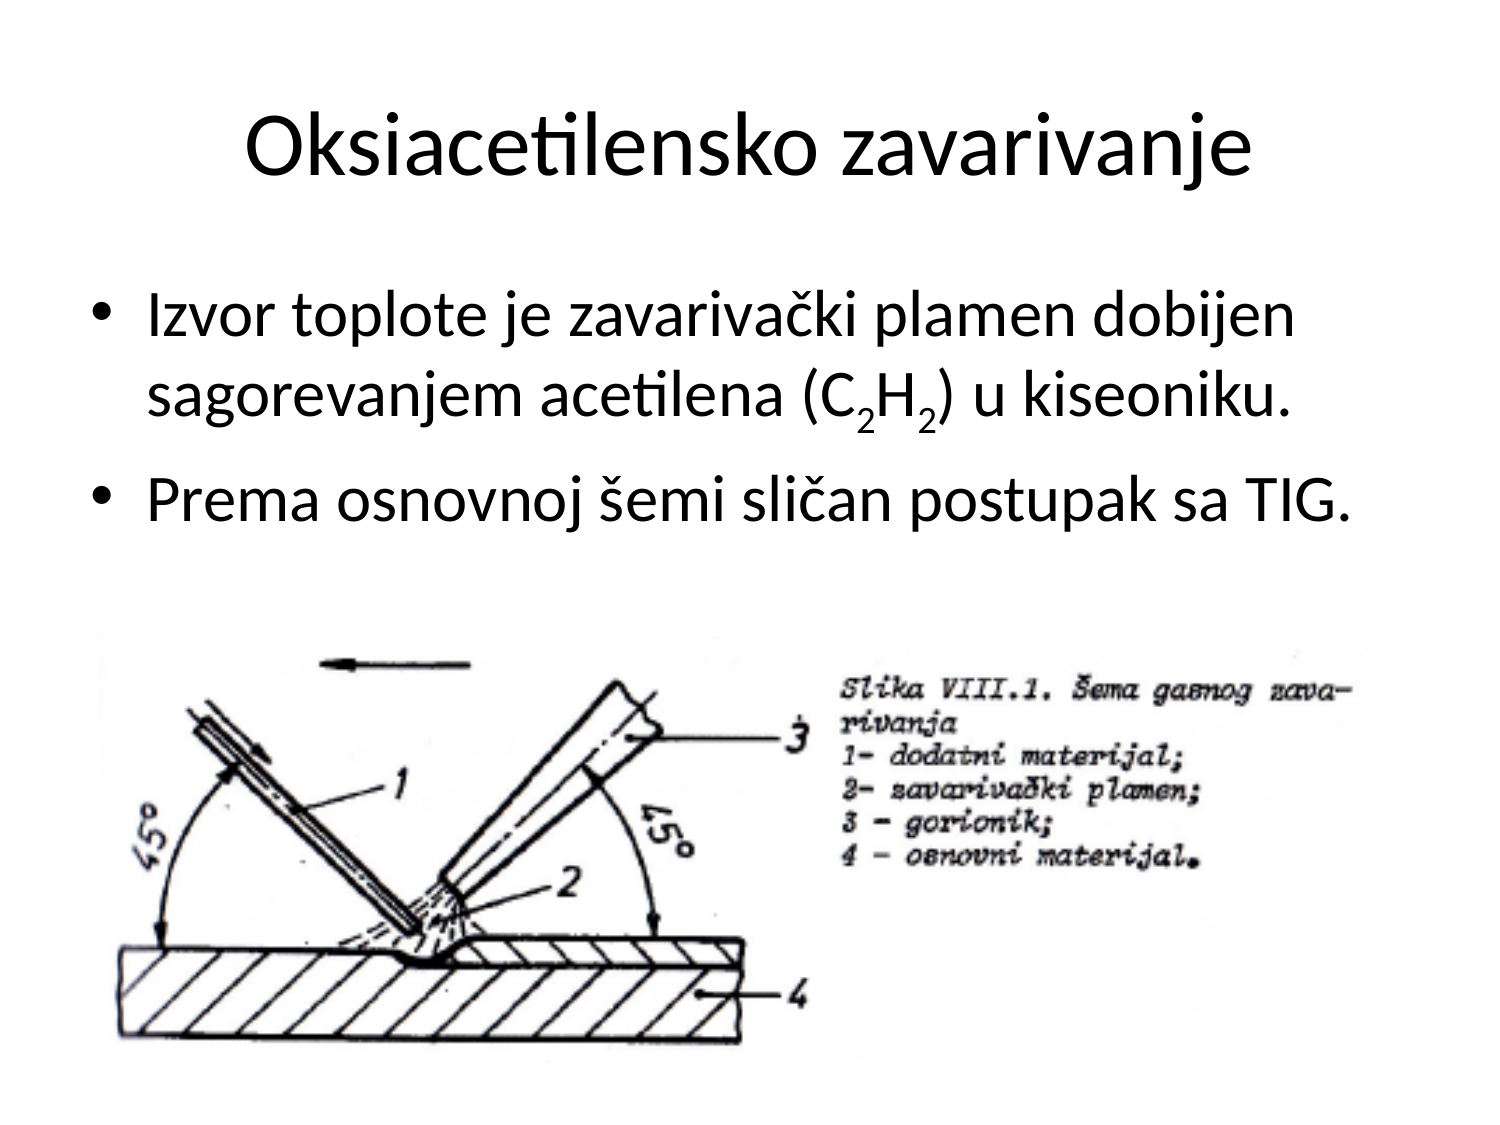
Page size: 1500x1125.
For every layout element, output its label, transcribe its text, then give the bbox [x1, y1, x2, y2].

title Oksiacetilensko zavarivanje [75, 45, 1425, 233]
list Izvor toplote je zavarivački plamen dobijen sagorevanjem acetilena (C2H2) u kiseoniku. Prema osnovnoj šemi sličan postupak sa TIG. [75, 262, 1425, 1005]
picture [99, 637, 1398, 1063]
